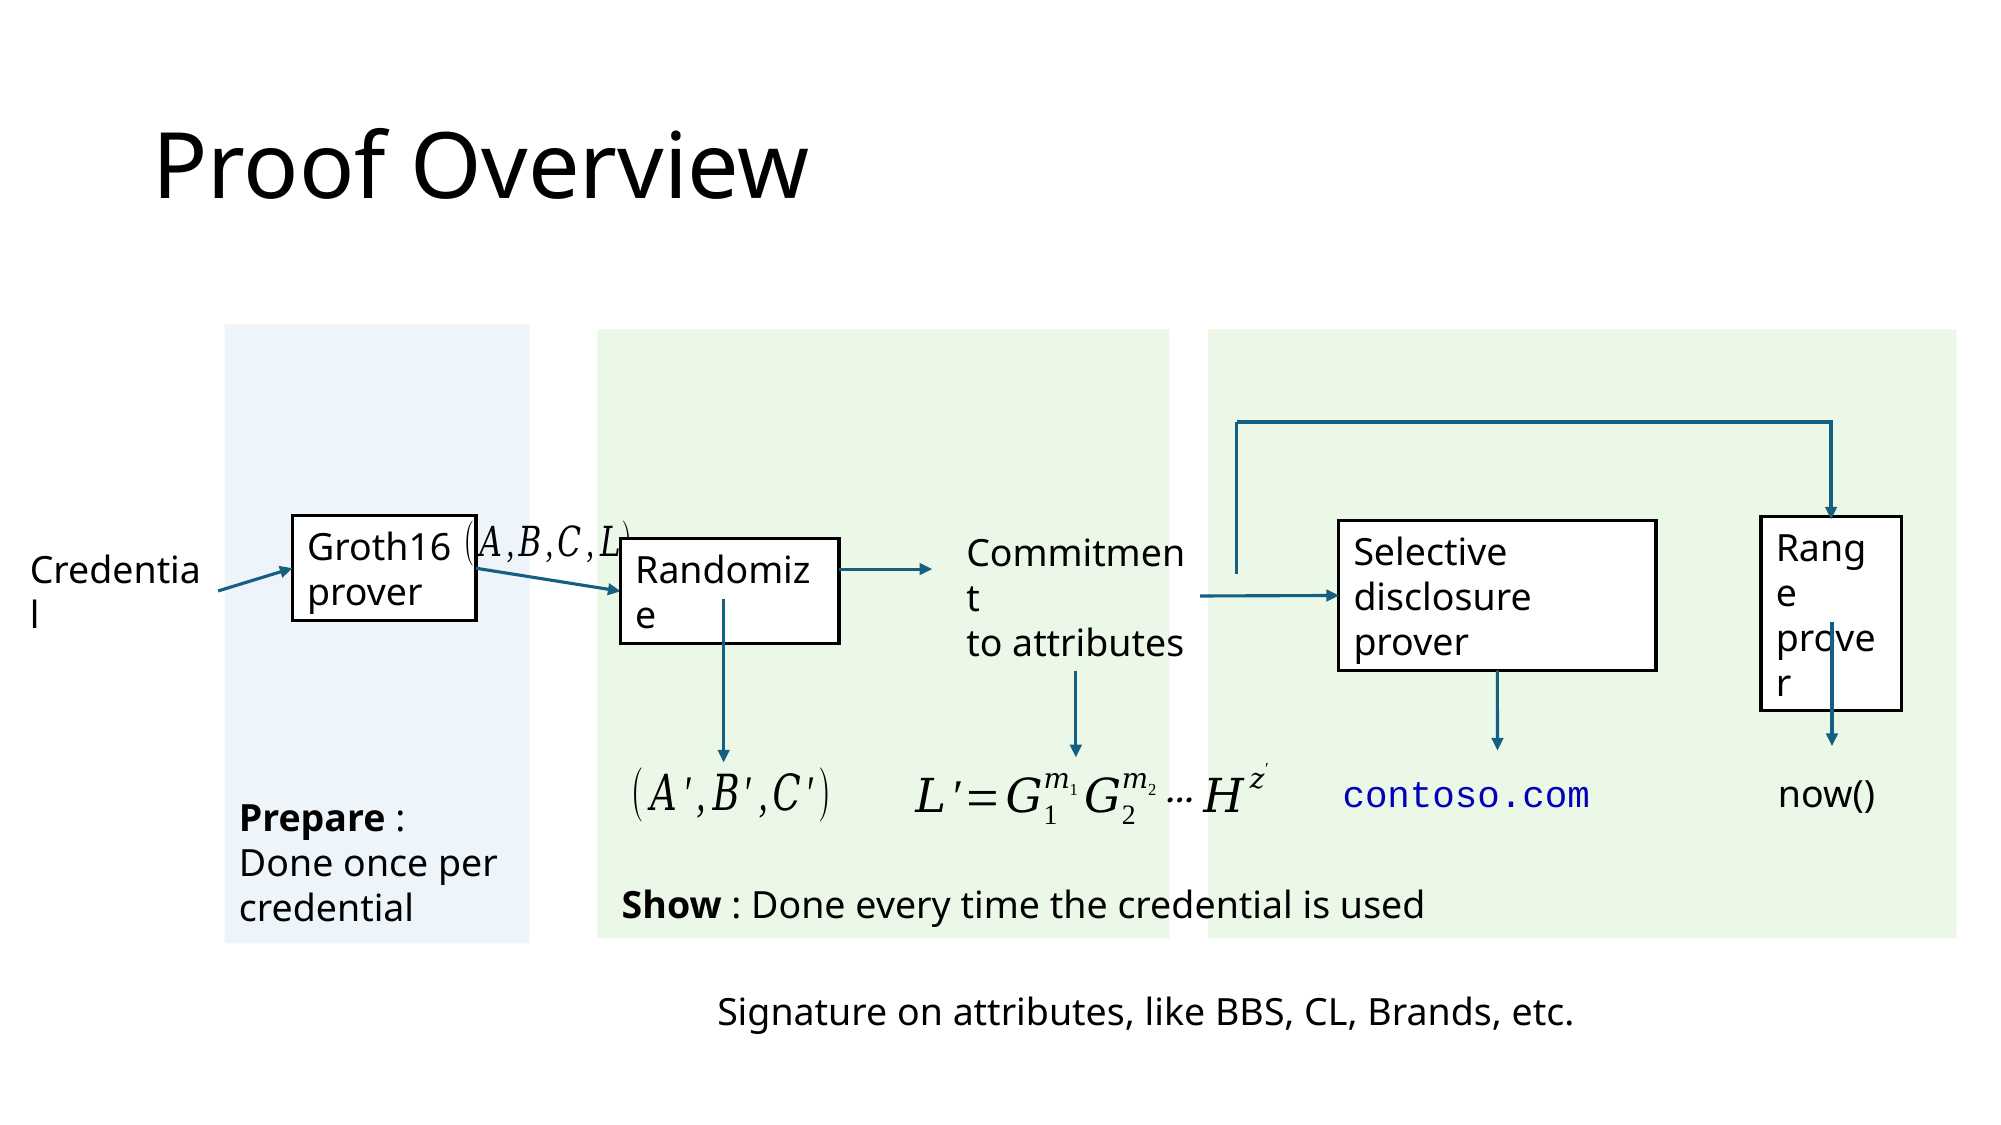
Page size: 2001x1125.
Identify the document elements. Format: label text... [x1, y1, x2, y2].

text_box Show : Done every time the credential is used [606, 873, 1446, 933]
text_box Randomize [619, 537, 841, 645]
text_box [1208, 329, 1957, 939]
text_box Range prover [1759, 515, 1903, 712]
text_box [224, 324, 530, 568]
text_box [224, 570, 277, 587]
text_box [224, 571, 530, 944]
text_box Groth16 prover [291, 514, 478, 622]
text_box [1236, 421, 1832, 520]
title Proof Overview [137, 59, 1863, 278]
text_box [504, 570, 530, 575]
text_box Selective disclosure prover [1337, 520, 1658, 672]
text_box Credential [15, 538, 219, 644]
text_box [597, 329, 1170, 939]
text_box Commitment to attributes [951, 521, 1201, 671]
text_box Prepare : Done once per credential [224, 786, 523, 937]
